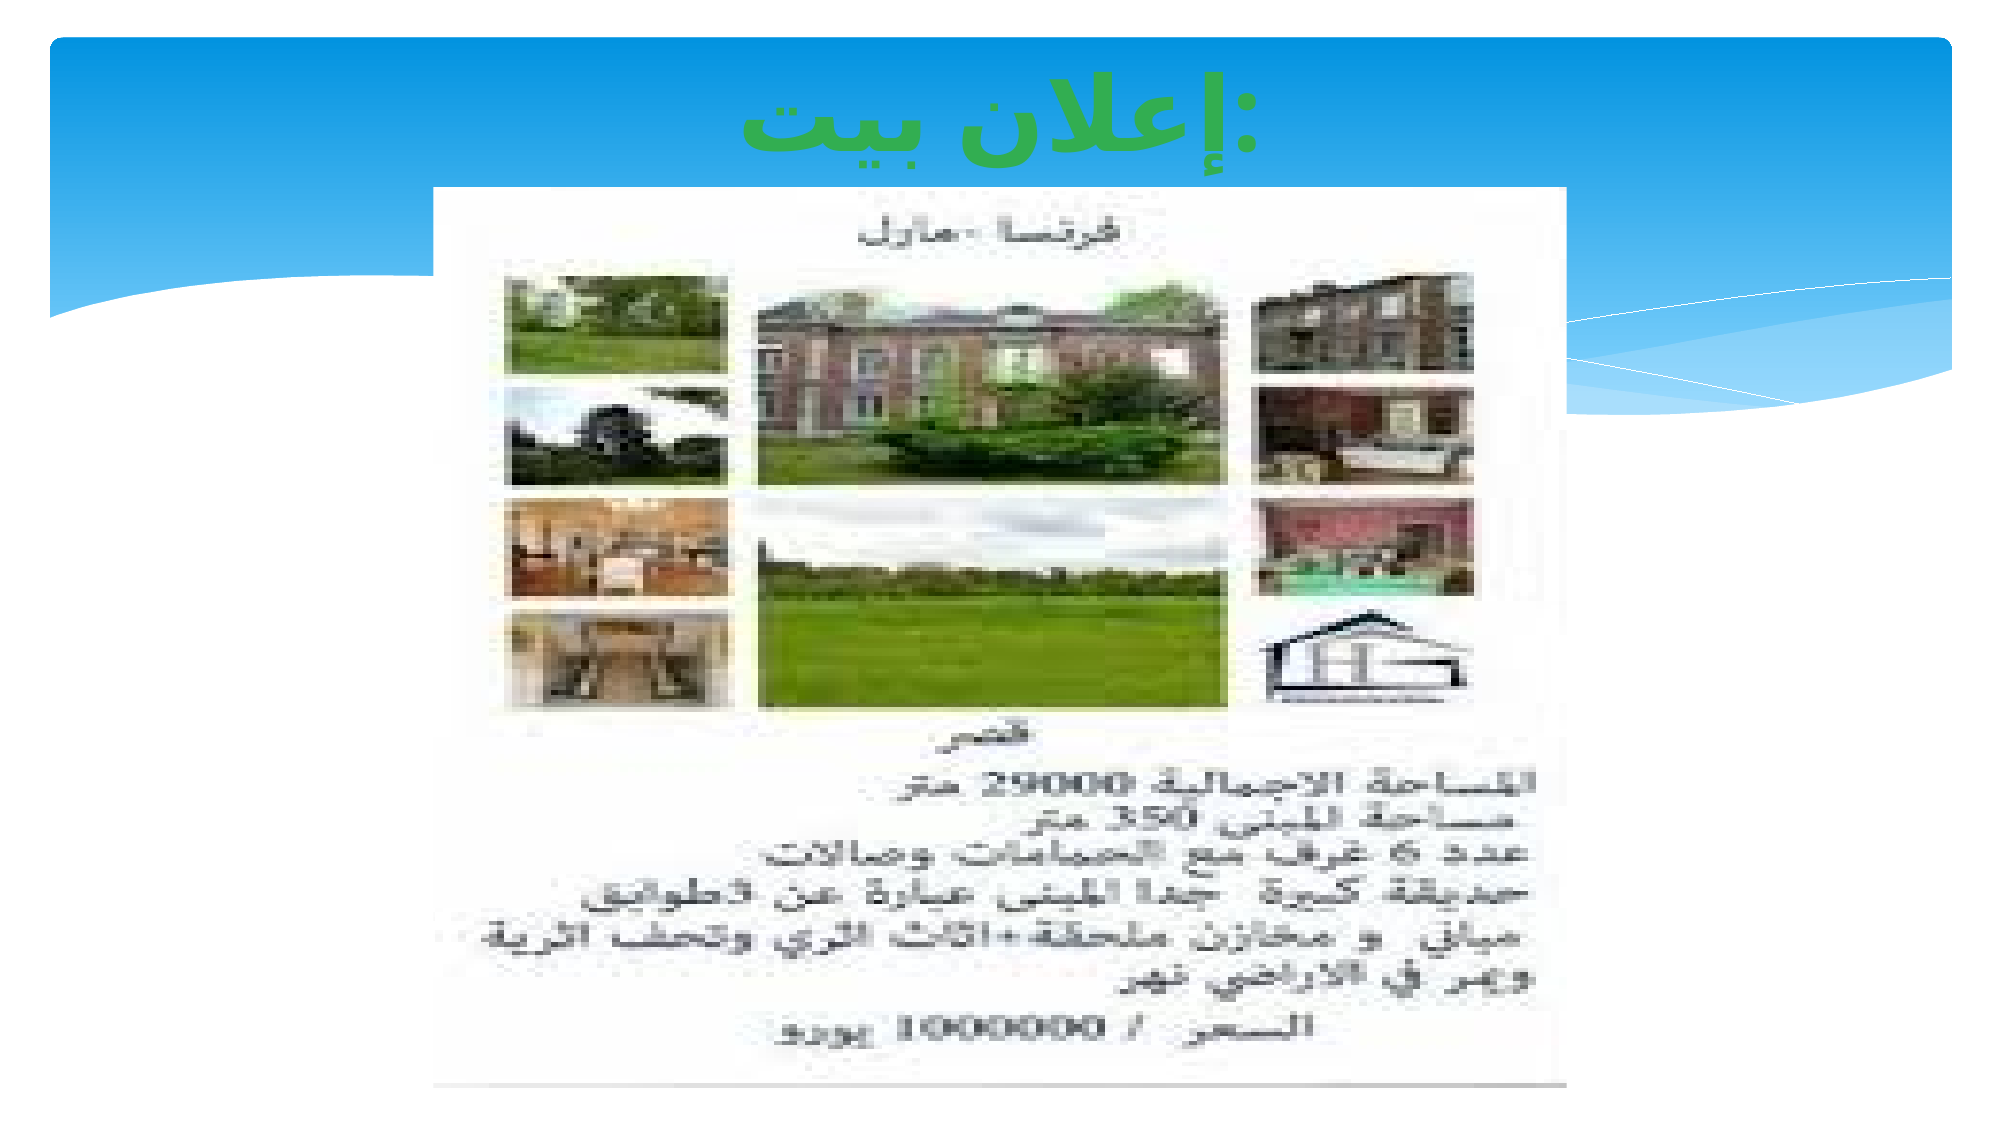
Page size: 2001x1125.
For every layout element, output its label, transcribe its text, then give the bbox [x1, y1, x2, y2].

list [433, 187, 1567, 1088]
title إعلان بيت: [99, 45, 1900, 175]
